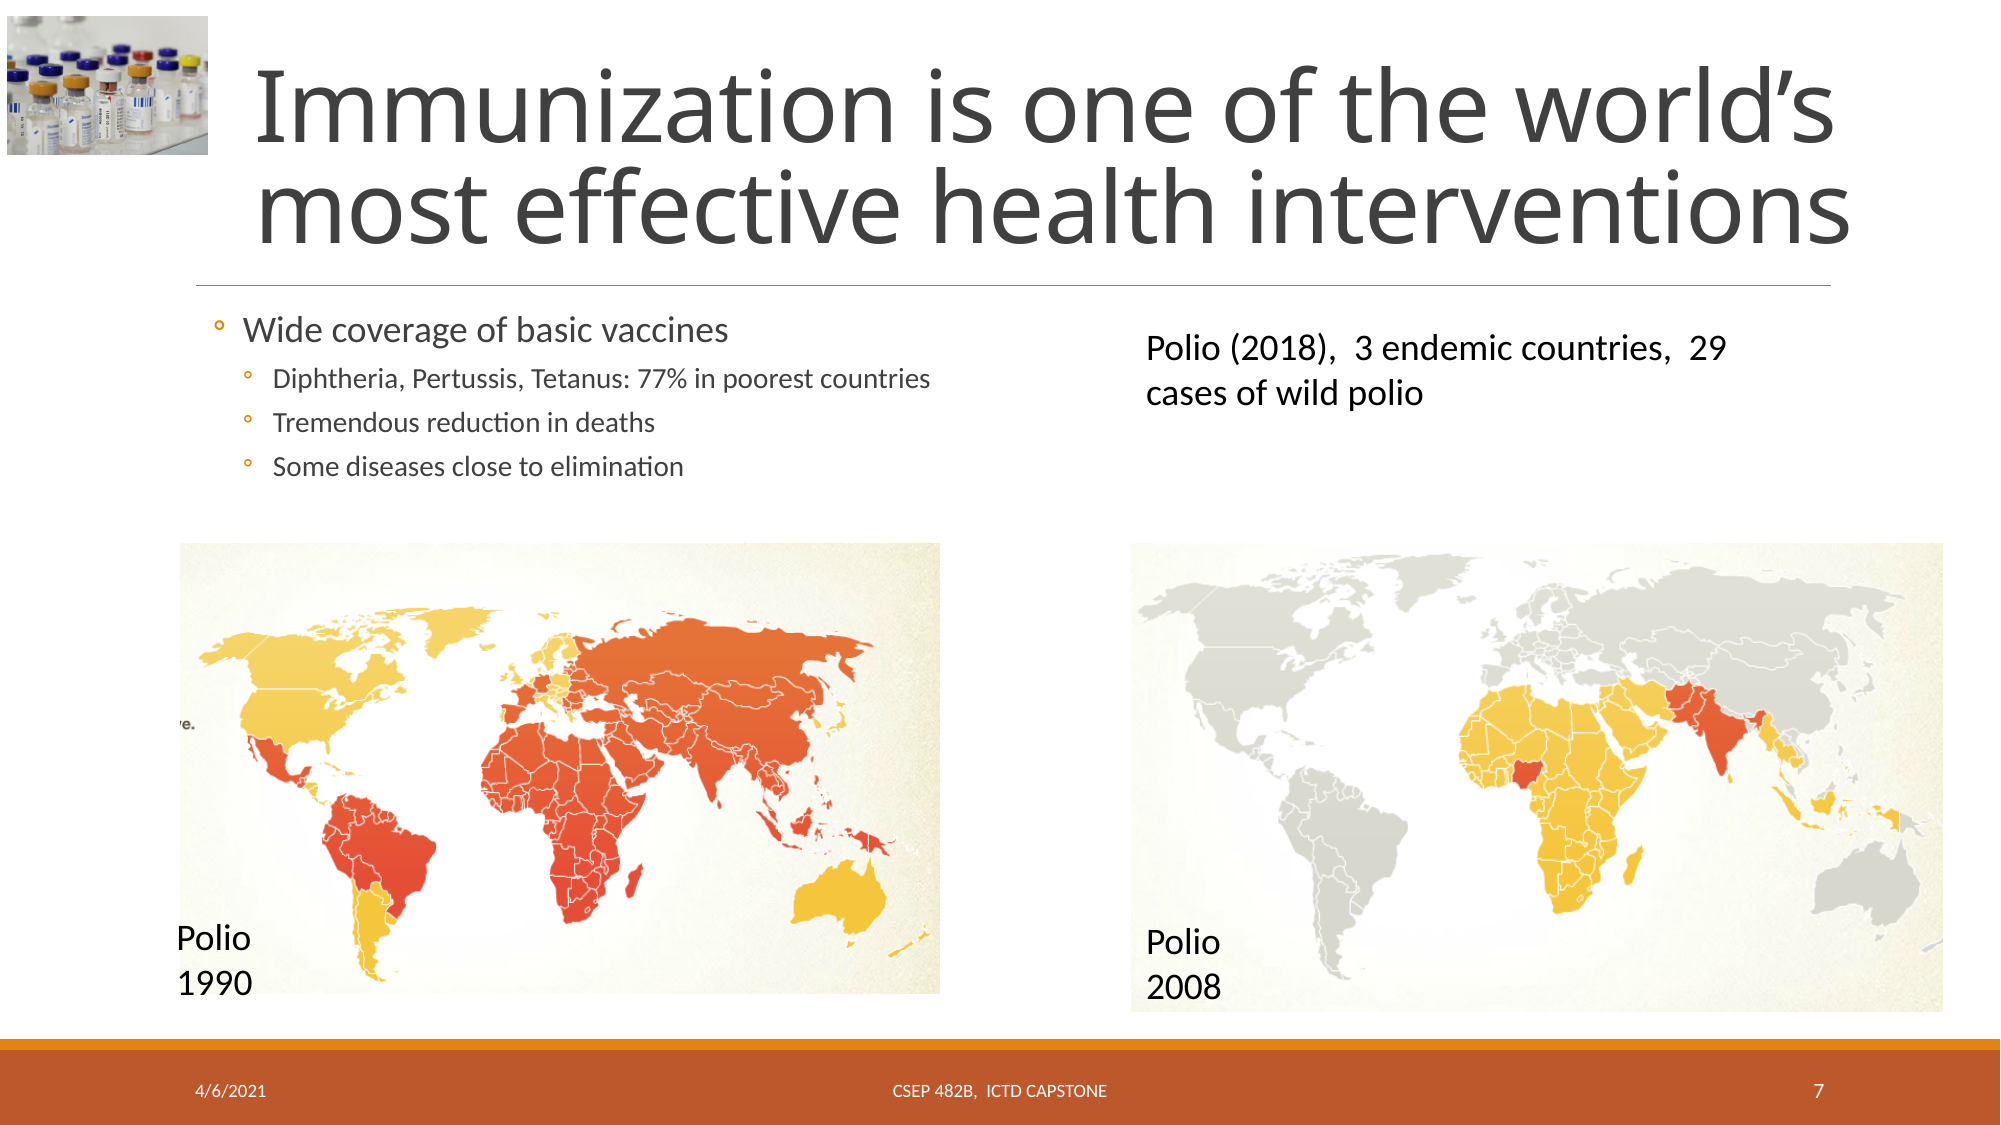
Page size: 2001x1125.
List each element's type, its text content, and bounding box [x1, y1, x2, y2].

picture [179, 542, 940, 995]
picture [6, 16, 208, 155]
footer CSEP 482B, ICTD Capstone [604, 1059, 1396, 1120]
picture [1130, 542, 1943, 1012]
text_box Polio (2018), 3 endemic countries, 29 cases of wild polio [1131, 315, 1778, 421]
list Wide coverage of basic vaccines Diphtheria, Pertussis, Tetanus: 77% in poorest countries Tremendous reduction in deaths Some diseases close to elimination [180, 302, 1830, 963]
text_box Polio 1990 [161, 905, 275, 1010]
title Immunization is one of the world’s most effective health interventions [239, 33, 1890, 272]
slide_number 7 [1624, 1059, 1840, 1120]
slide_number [180, 1059, 586, 1120]
